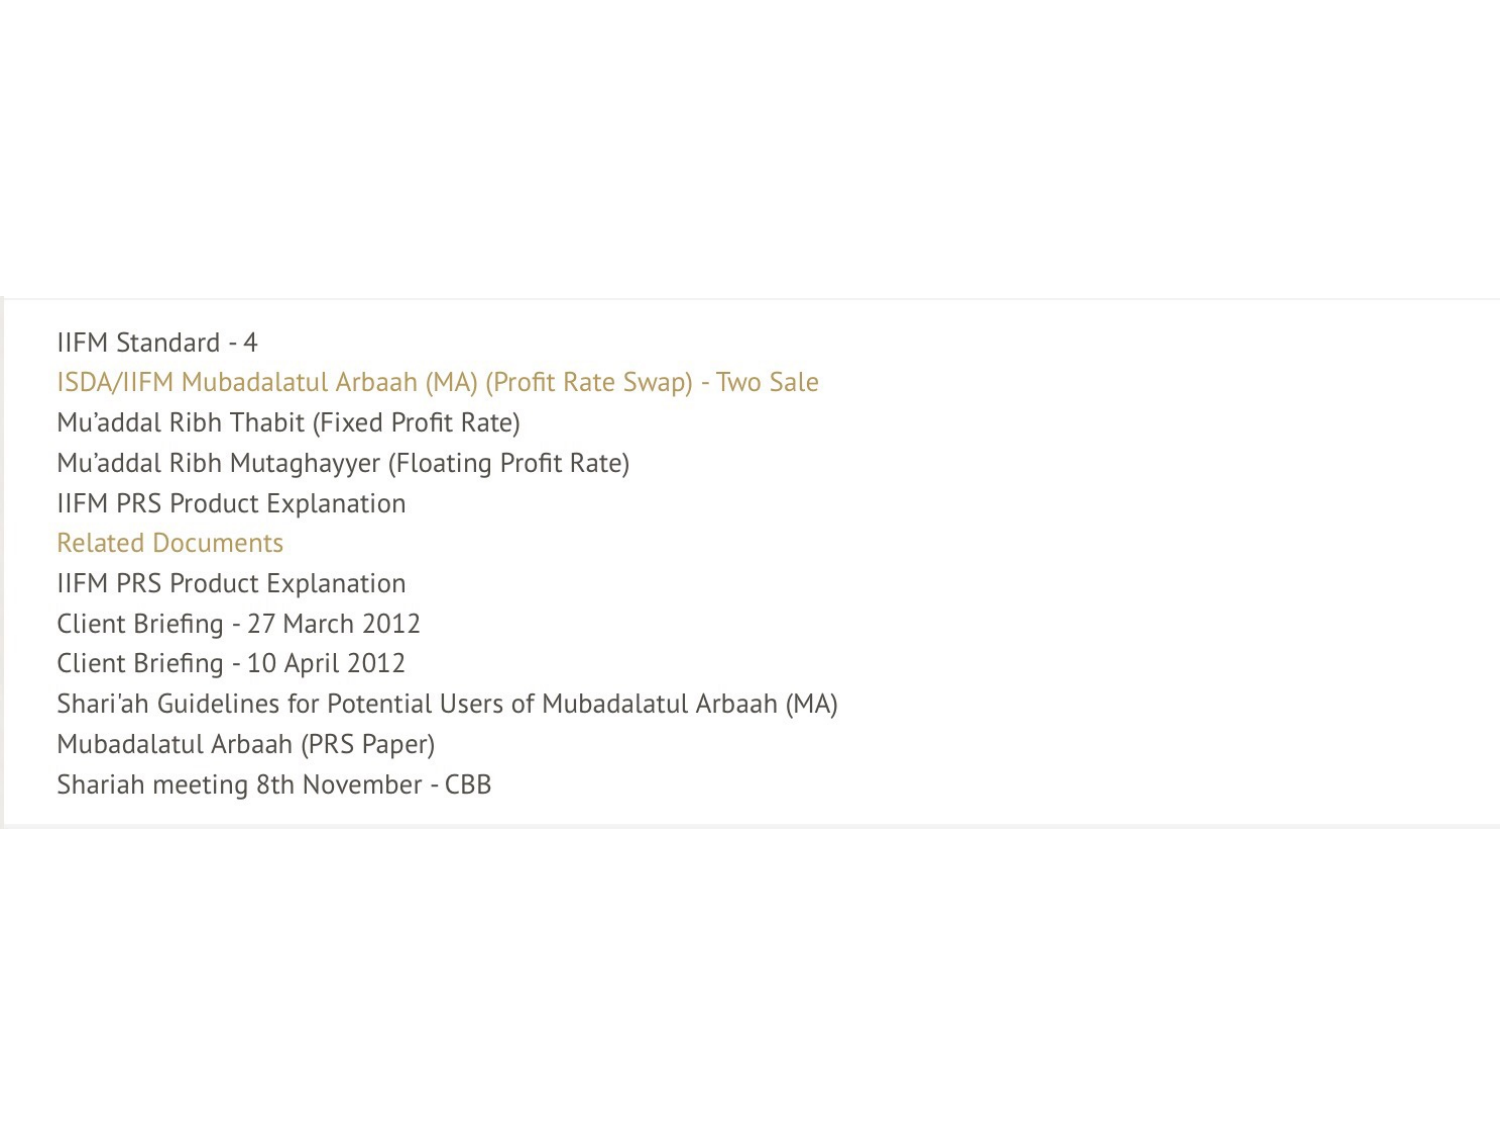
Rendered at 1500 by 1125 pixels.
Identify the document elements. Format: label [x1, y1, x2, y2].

picture [0, 296, 1500, 829]
